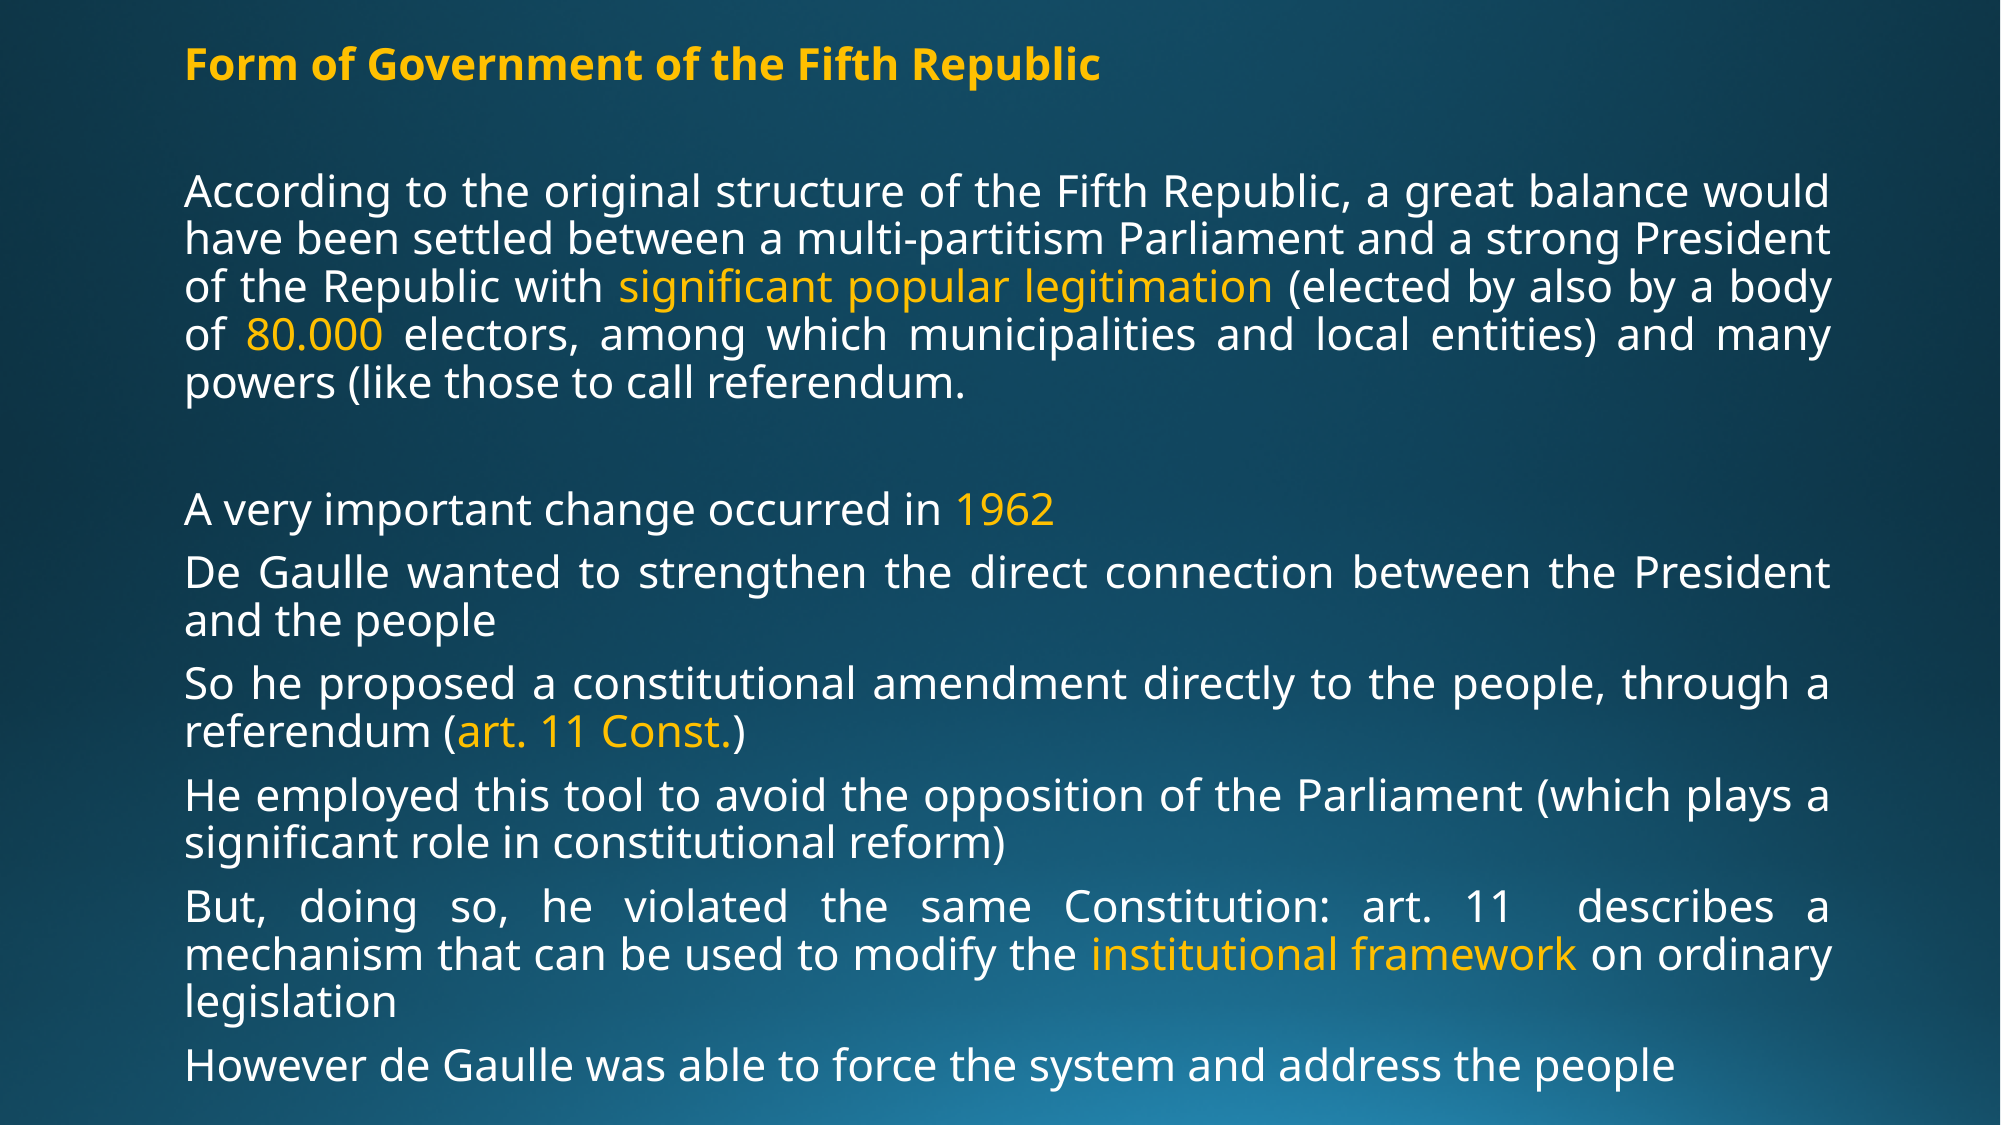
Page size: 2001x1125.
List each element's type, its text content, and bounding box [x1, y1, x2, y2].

picture [0, 0, 2001, 1125]
list Form of Government of the Fifth Republic According to the original structure of the Fifth Republic, a great balance would have been settled between a multi-partitism Parliament and a strong President of the Republic with significant popular legitimation (elected by also by a body of 80.000 electors, among which municipalities and local entities) and many powers (like those to call referendum. A very important change occurred in 1962 De Gaulle wanted to strengthen the direct connection between the President and the people So he proposed a constitutional amendment directly to the people, through a referendum (art. 11 Const.) He employed this tool to avoid the opposition of the Parliament (which plays a significant role in constitutional reform) But, doing so, he violated the same Constitution: art. 11 describes a mechanism that can be used to modify the institutional framework on ordinary legislation However de Gaulle was able to force the system and address the people [168, 34, 1848, 1107]
